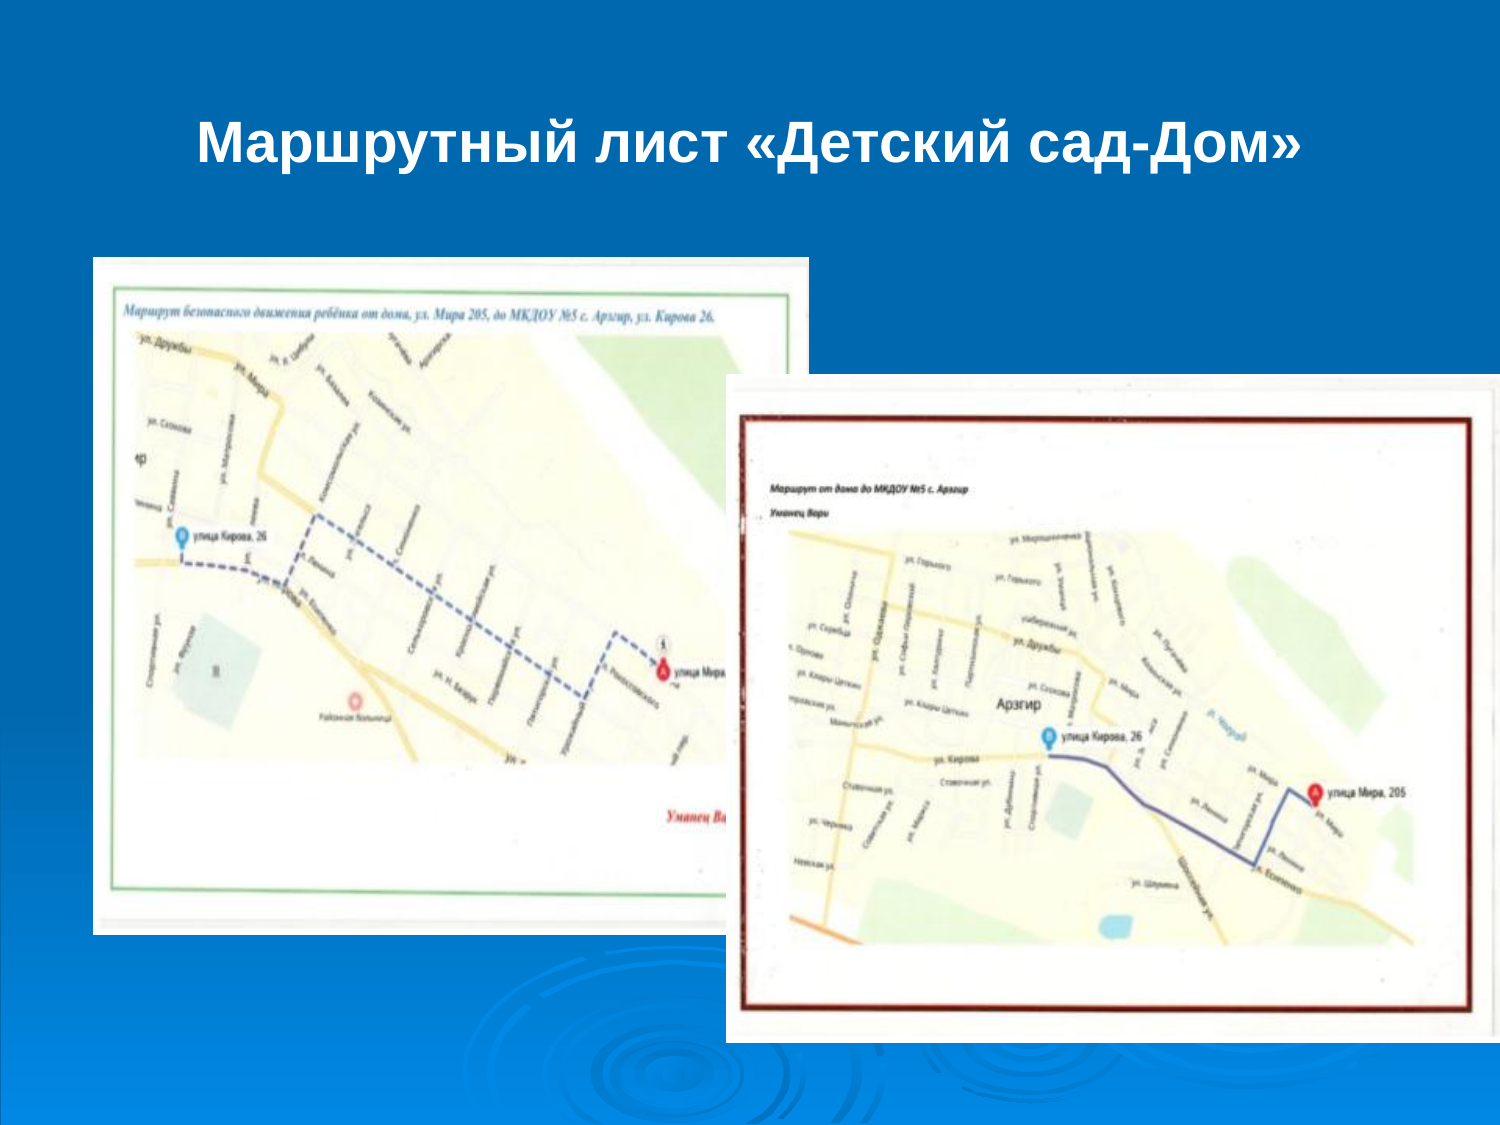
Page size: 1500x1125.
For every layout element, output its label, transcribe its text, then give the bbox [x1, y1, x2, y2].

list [93, 257, 809, 935]
picture [726, 374, 1500, 1044]
title Маршрутный лист «Детский сад-Дом» [74, 45, 1426, 233]
